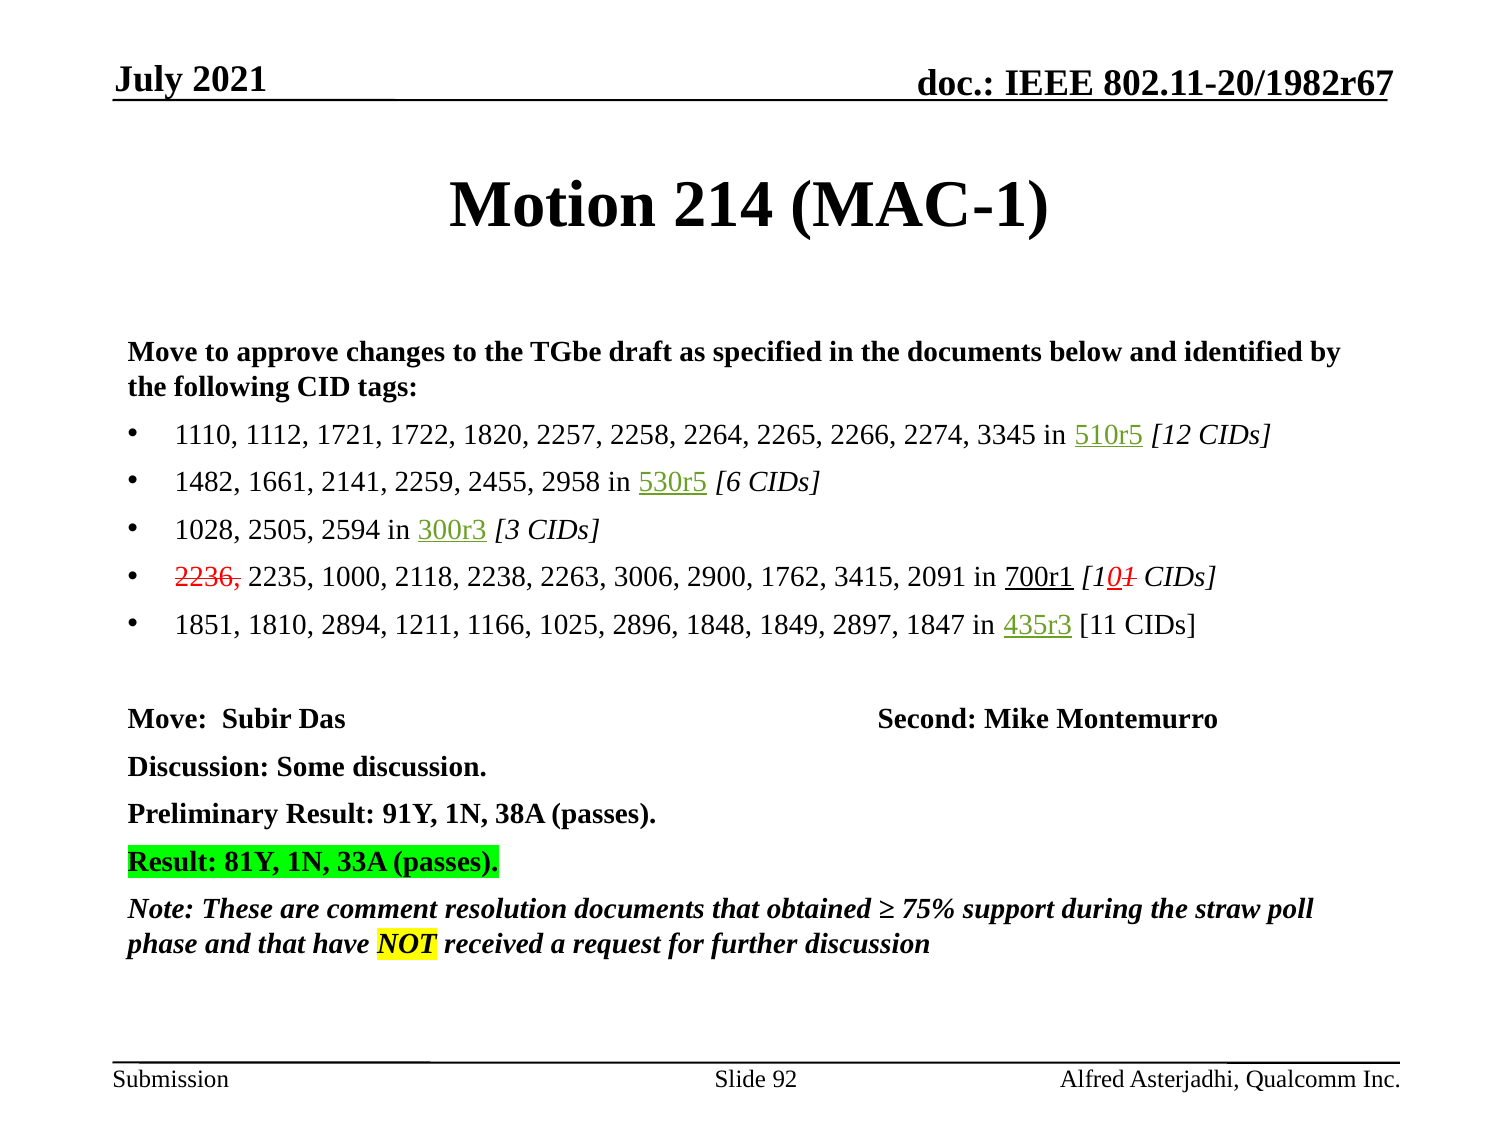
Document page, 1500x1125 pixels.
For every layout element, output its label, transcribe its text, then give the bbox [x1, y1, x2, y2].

title Motion 214 (MAC-1) [112, 112, 1388, 288]
slide_number Slide 92 [712, 1061, 800, 1123]
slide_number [114, 54, 423, 100]
footer Alfred Asterjadhi, Qualcomm Inc. [878, 1061, 1402, 1093]
list Move to approve changes to the TGbe draft as specified in the documents below and identified by the following CID tags: 1110, 1112, 1721, 1722, 1820, 2257, 2258, 2264, 2265, 2266, 2274, 3345 in 510r5 [12 CIDs] 1482, 1661, 2141, 2259, 2455, 2958 in 530r5 [6 CIDs] 1028, 2505, 2594 in 300r3 [3 CIDs] 2236, 2235, 1000, 2118, 2238, 2263, 3006, 2900, 1762, 3415, 2091 in 700r1 [101 CIDs] 1851, 1810, 2894, 1211, 1166, 1025, 2896, 1848, 1849, 2897, 1847 in 435r3 [11 CIDs] Move: Subir Das Second: Mike Montemurro Discussion: Some discussion. Preliminary Result: 91Y, 1N, 38A (passes). Result: 81Y, 1N, 33A (passes). Note: These are comment resolution documents that obtained ≥ 75% support during the straw poll phase and that have NOT received a request for further discussion [112, 324, 1388, 1063]
